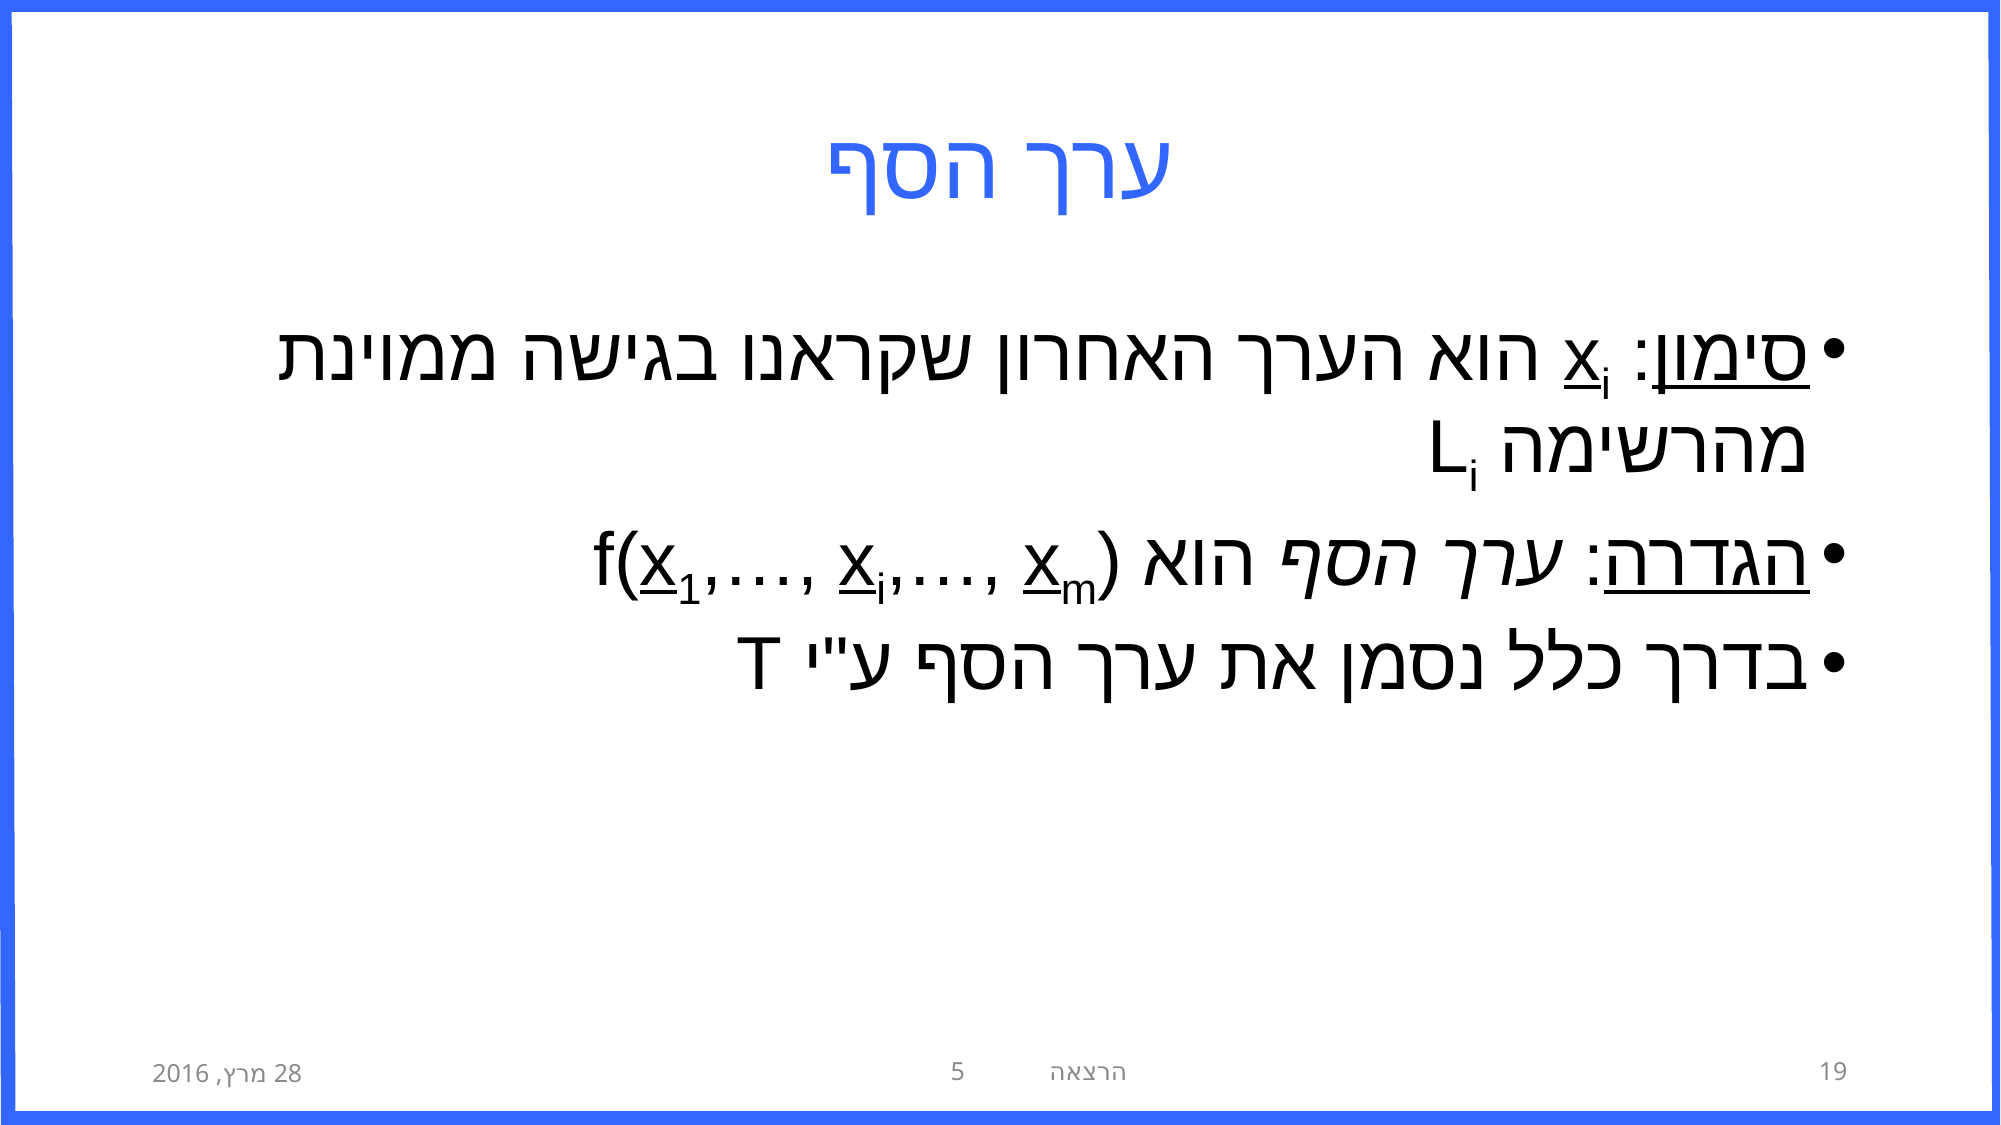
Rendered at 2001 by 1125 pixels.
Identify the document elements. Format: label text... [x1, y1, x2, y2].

slide_number 19 [1412, 1042, 1863, 1103]
list סימון: xi הוא הערך האחרון שקראנו בגישה ממוינת מהרשימה Li הגדרה: ערך הסף הוא f(x1,…, xi,…, xm) בדרך כלל נסמן את ערך הסף ע"י T [137, 299, 1863, 1014]
footer הרצאה 5 [662, 1042, 1338, 1103]
slide_number 28 מרץ, 2016 [137, 1042, 588, 1103]
title ערך הסף [137, 59, 1863, 278]
